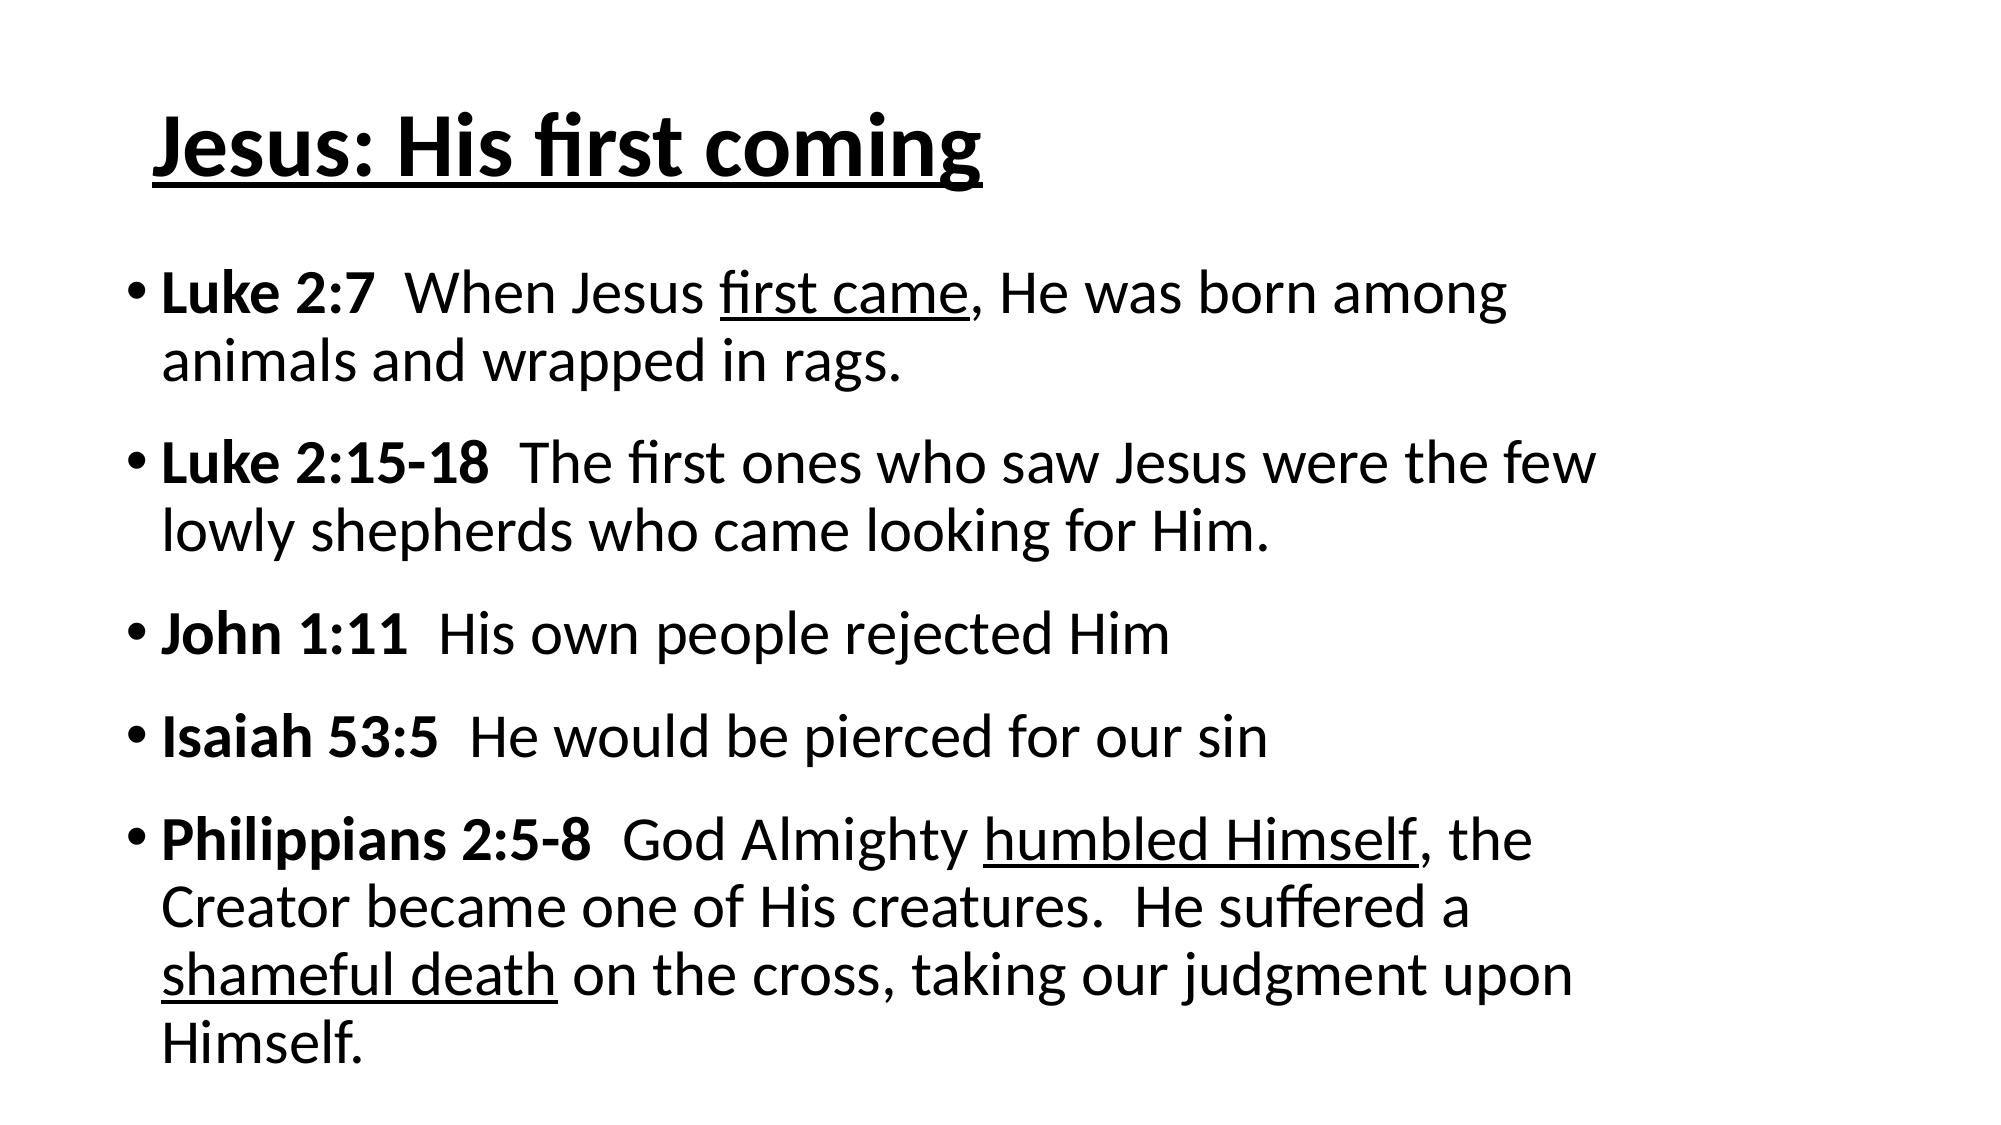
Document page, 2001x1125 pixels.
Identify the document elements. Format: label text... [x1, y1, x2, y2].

list Luke 2:7 When Jesus first came, He was born among animals and wrapped in rags. Luke 2:15-18 The first ones who saw Jesus were the few lowly shepherds who came looking for Him. John 1:11 His own people rejected Him Isaiah 53:5 He would be pierced for our sin Philippians 2:5-8 God Almighty humbled Himself, the Creator became one of His creatures. He suffered a shameful death on the cross, taking our judgment upon Himself. [110, 251, 1672, 1089]
title Jesus: His first coming [137, 59, 1863, 234]
